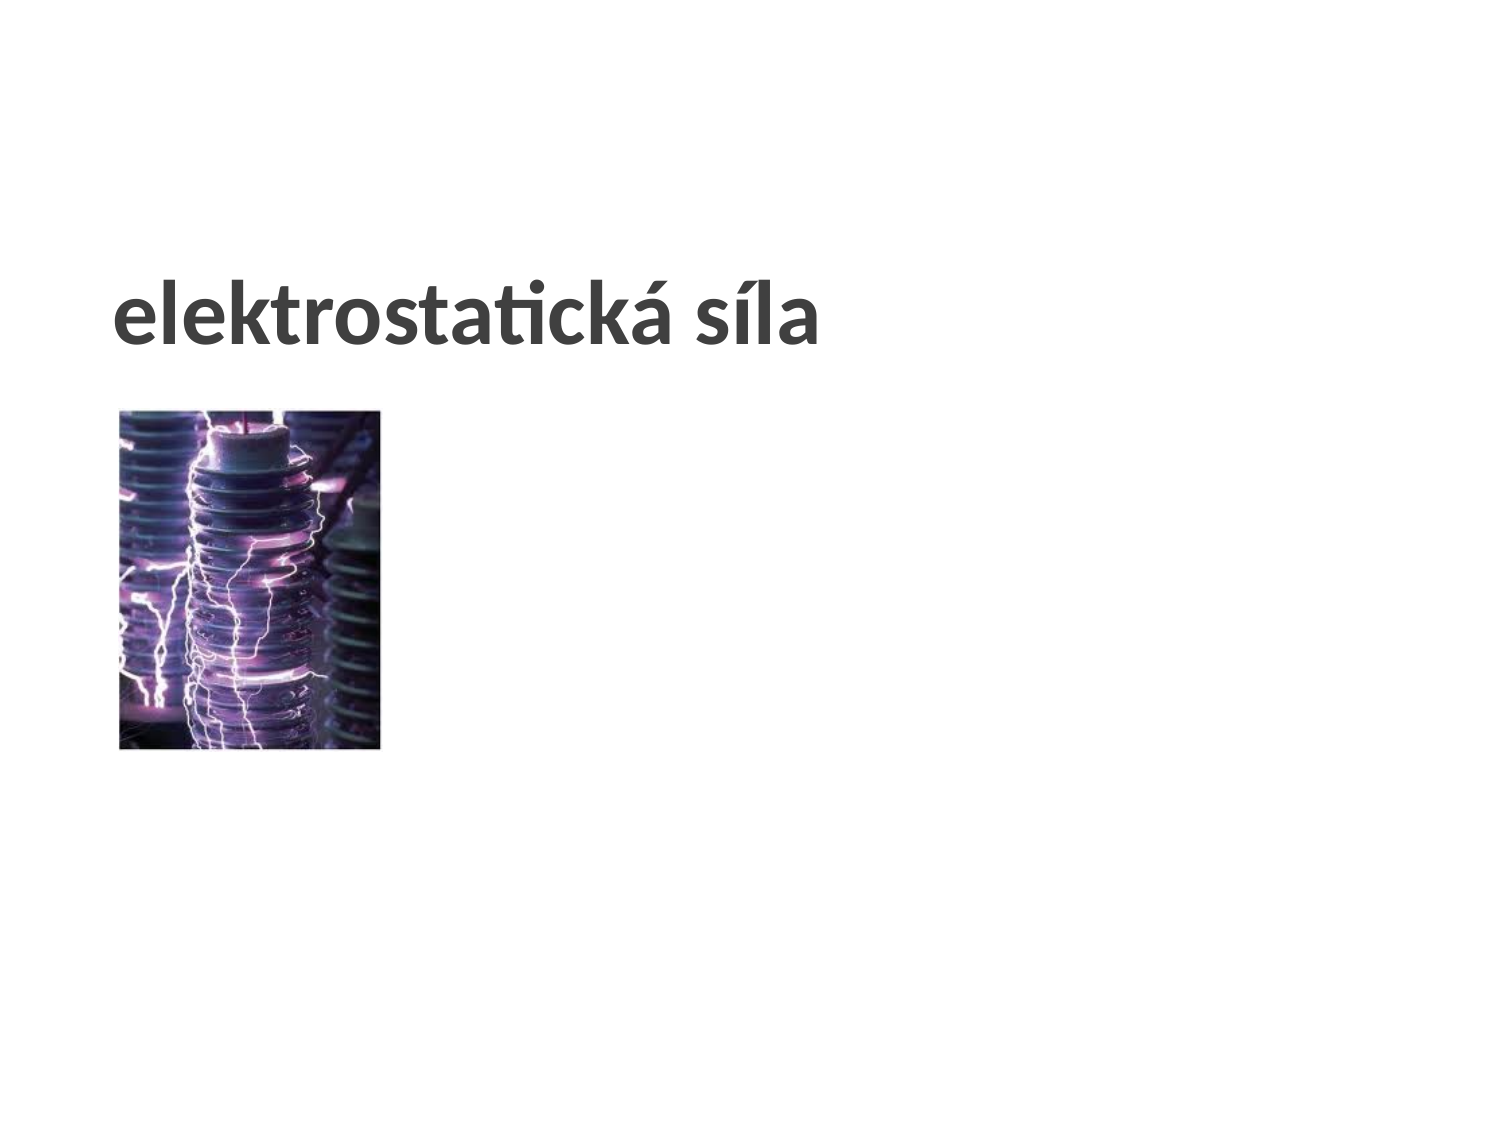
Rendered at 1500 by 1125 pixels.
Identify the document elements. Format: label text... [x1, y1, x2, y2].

title elektrostatická síla [112, 219, 1388, 408]
picture [118, 408, 384, 752]
